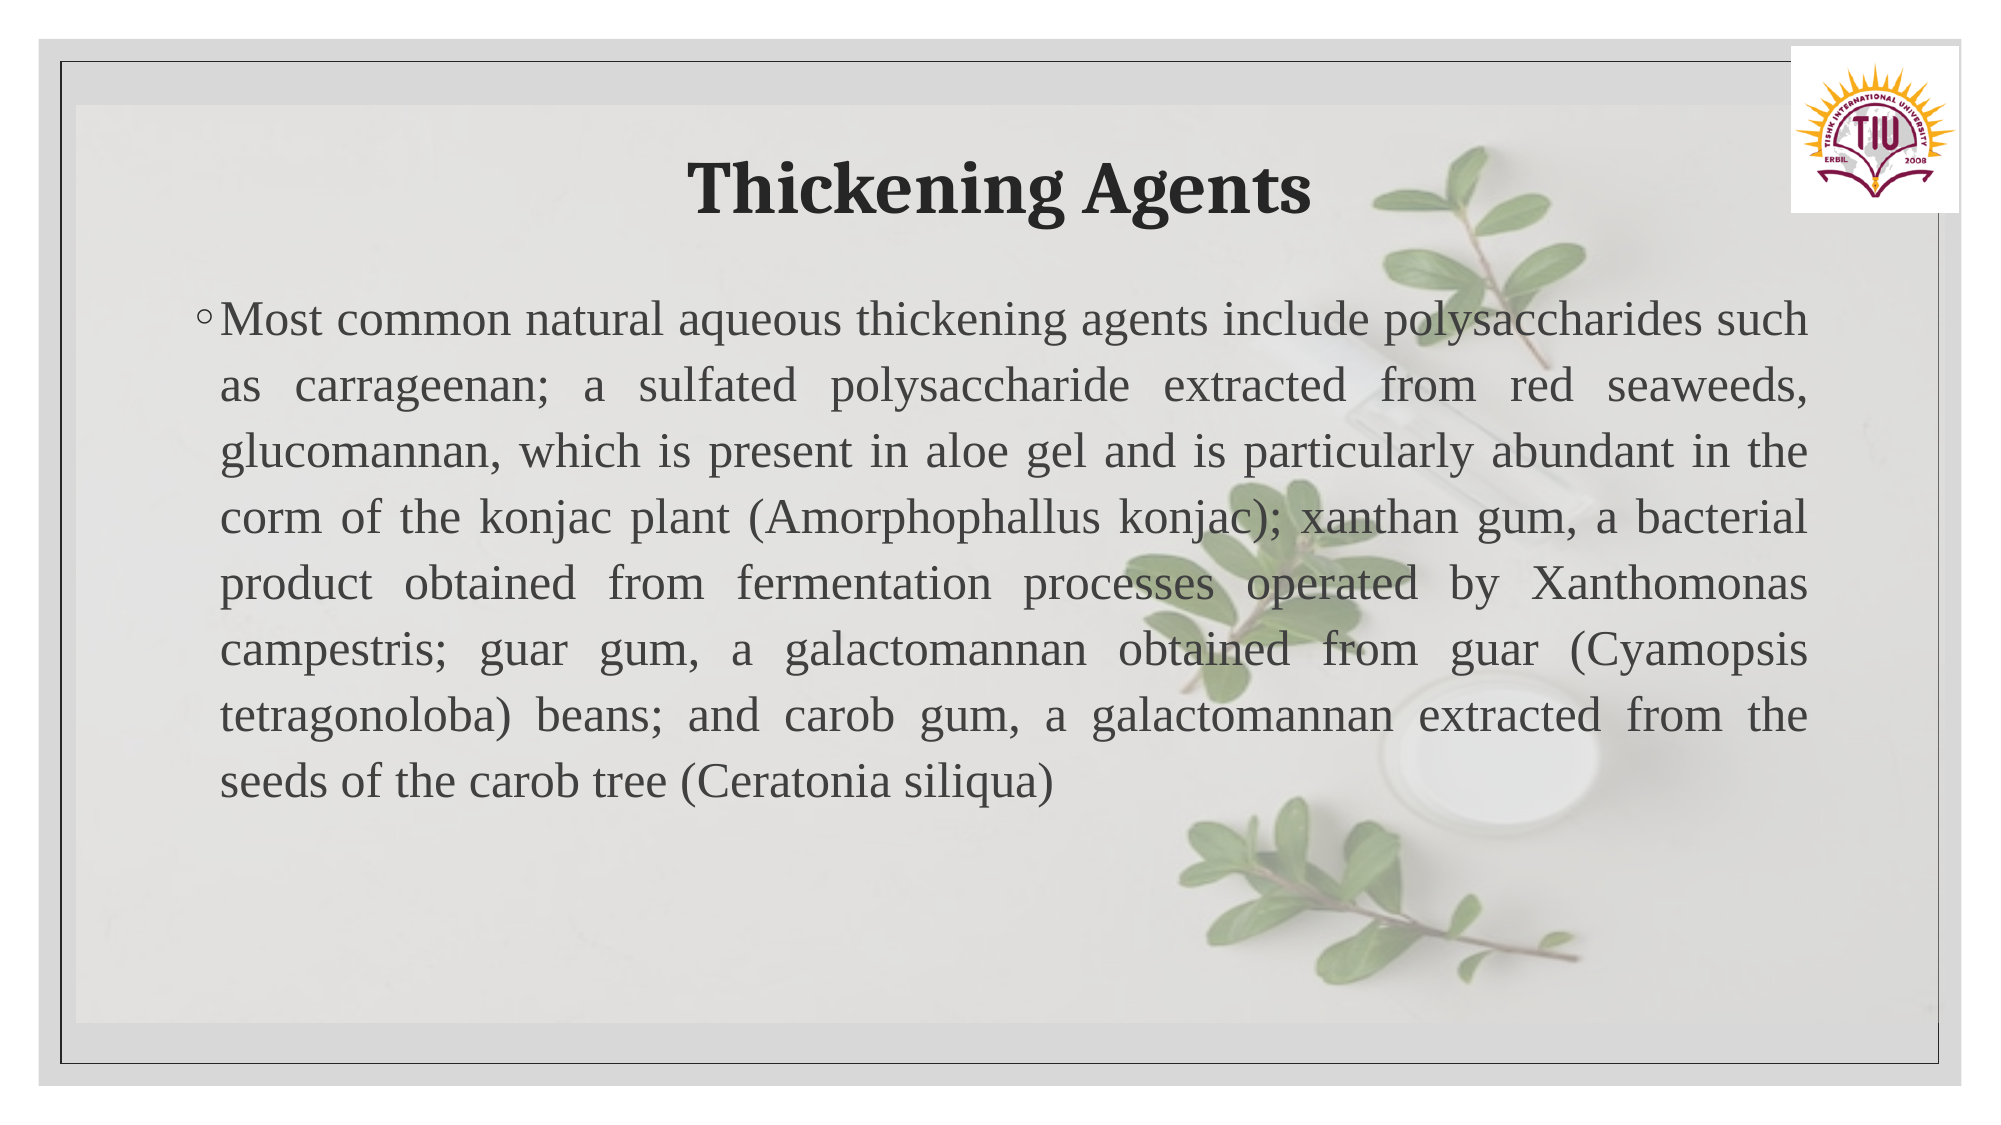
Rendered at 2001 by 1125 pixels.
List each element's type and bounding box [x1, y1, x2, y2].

picture [76, 45, 1959, 1023]
